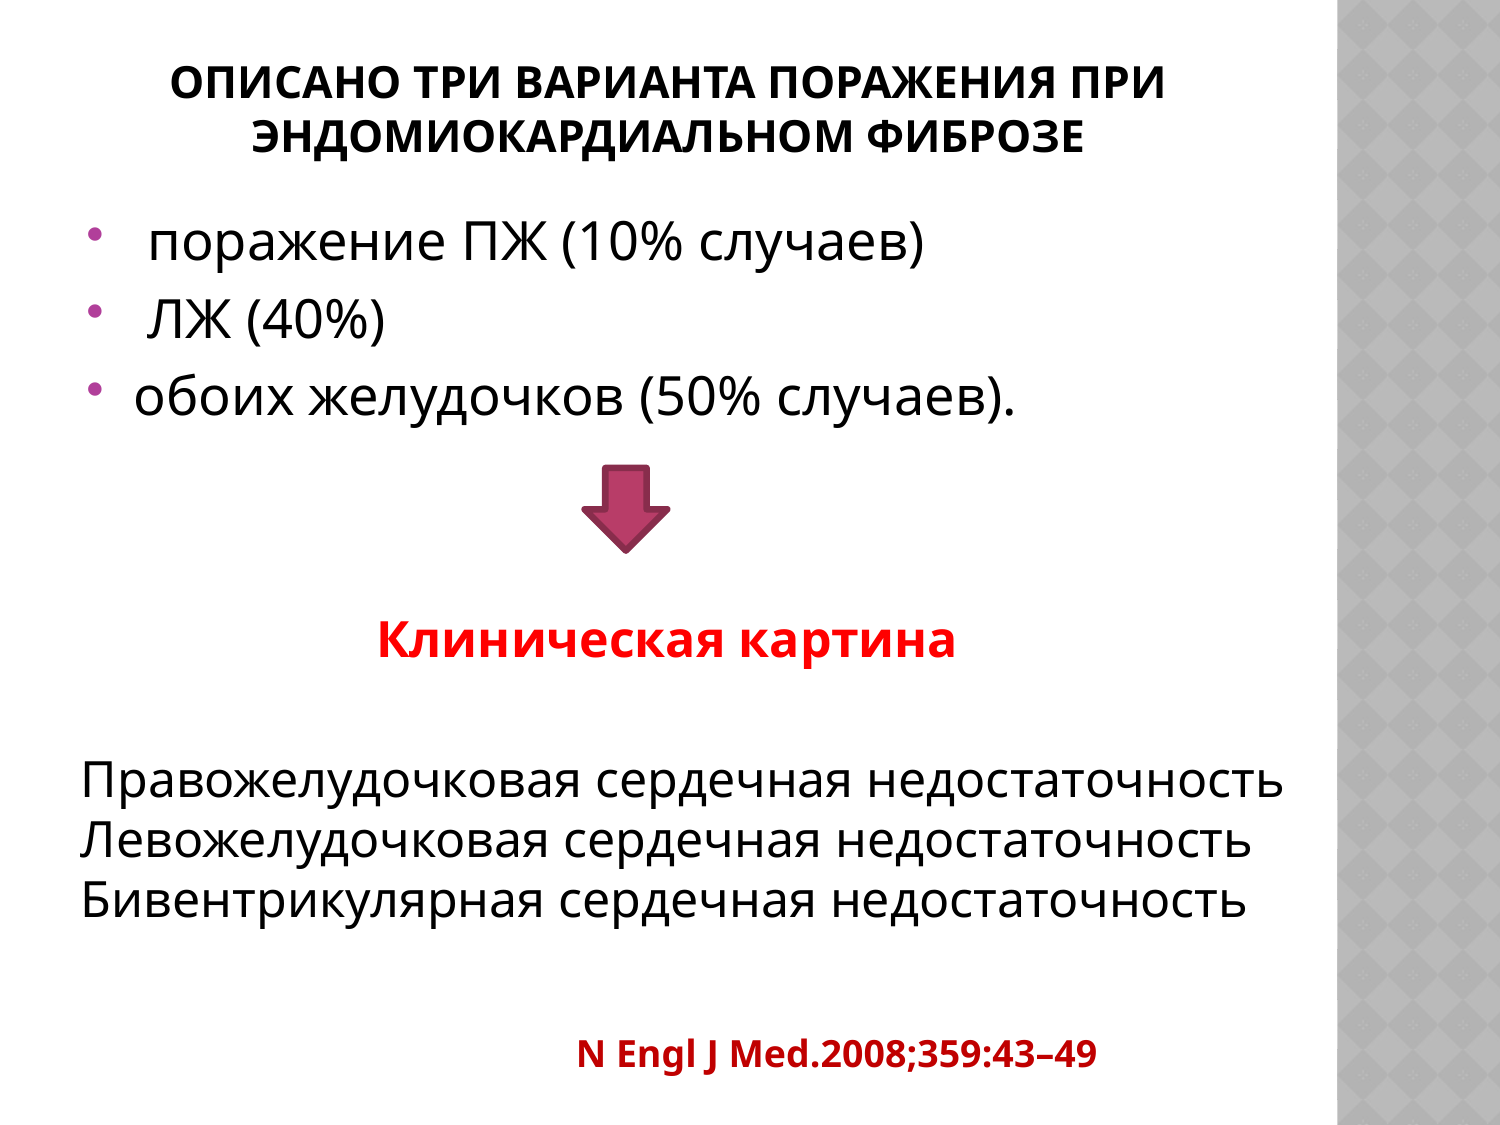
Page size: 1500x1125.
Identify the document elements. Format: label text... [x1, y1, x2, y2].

text_box Клиническая картина [212, 600, 1122, 676]
text_box Правожелудочковая сердечная недостаточность Левожелудочковая сердечная недостаточность Бивентрикулярная сердечная недостаточность [53, 680, 1412, 1071]
list поражение ПЖ (10% случаев) ЛЖ (40%) обоих желудочков (50% случаев). [73, 199, 1282, 680]
text_box N Engl J Med.2008;359:43–49 [561, 1071, 1176, 1083]
title Описано три варианта поражения при эндомиокардиальном фиброзе [75, 52, 1263, 161]
text_box [581, 464, 671, 554]
